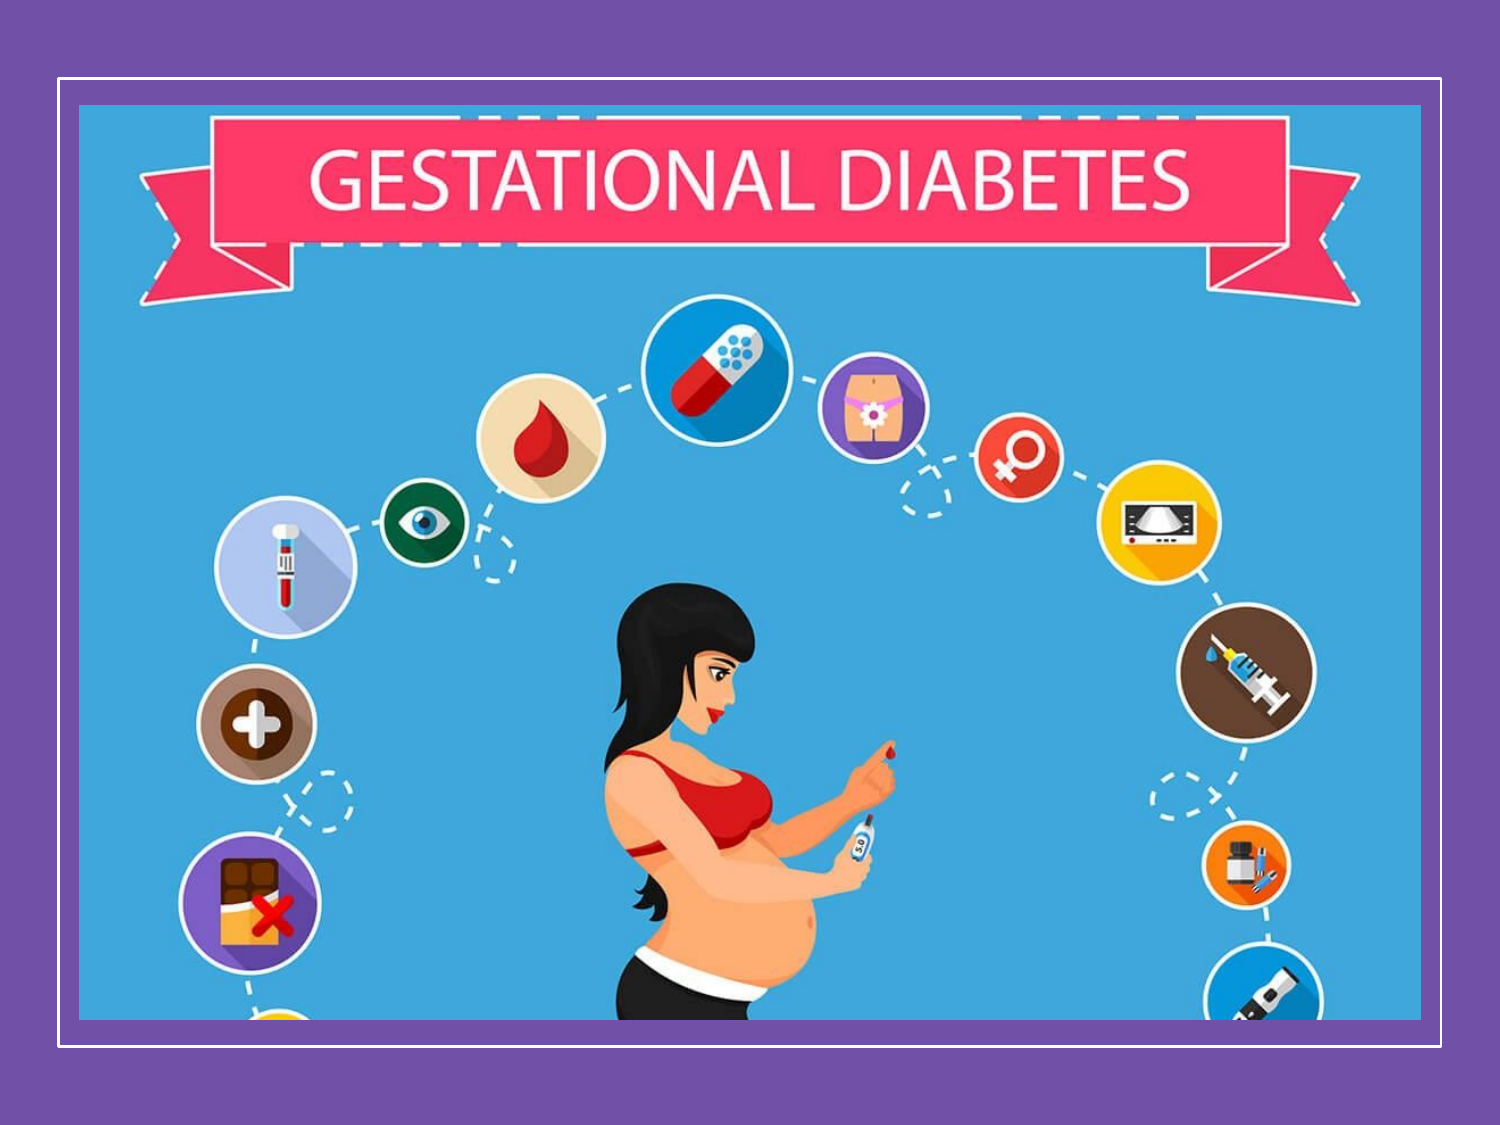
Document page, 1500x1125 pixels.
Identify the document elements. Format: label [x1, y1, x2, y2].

text_box [0, 0, 1500, 1125]
text_box [57, 77, 1442, 1048]
picture [1230, 966, 1301, 1020]
picture [78, 105, 1422, 1020]
